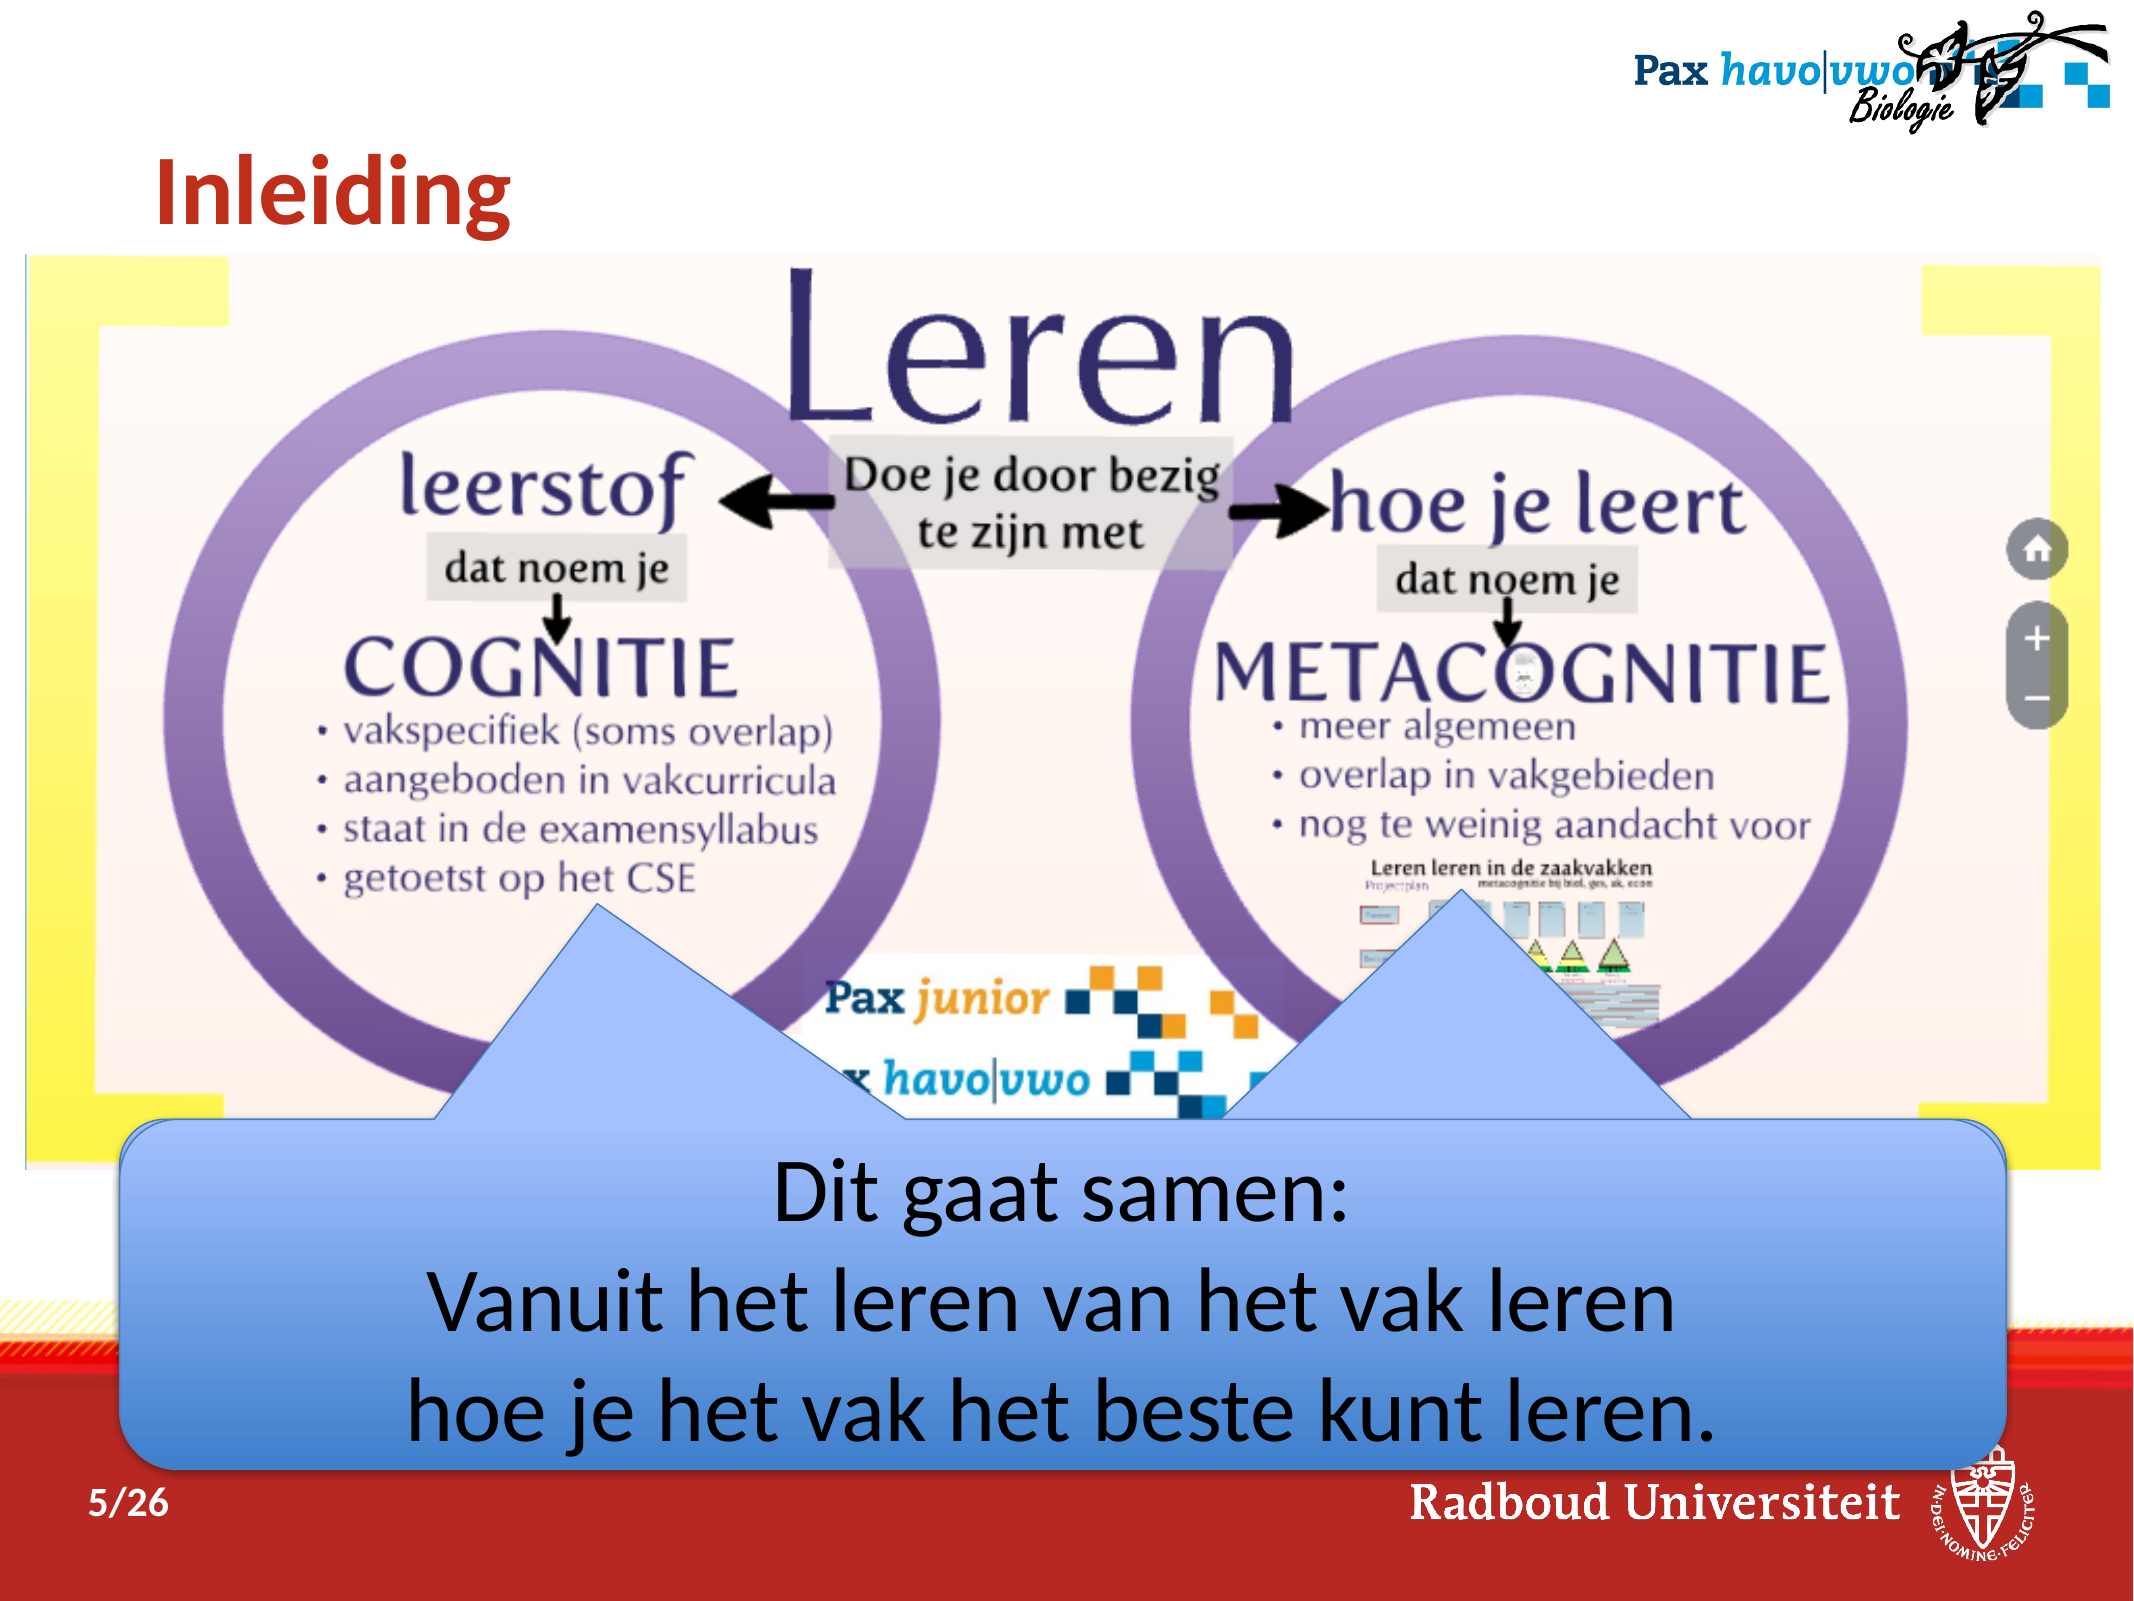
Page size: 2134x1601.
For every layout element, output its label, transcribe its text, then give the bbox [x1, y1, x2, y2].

picture [0, 0, 2134, 1601]
slide_number 5/26 [14, 1469, 170, 1530]
title Inleiding [147, 117, 1979, 251]
text_box Dit gaat samen: Vanuit het leren van het vak leren hoe je het vak het beste kunt leren. [118, 1181, 2007, 1471]
